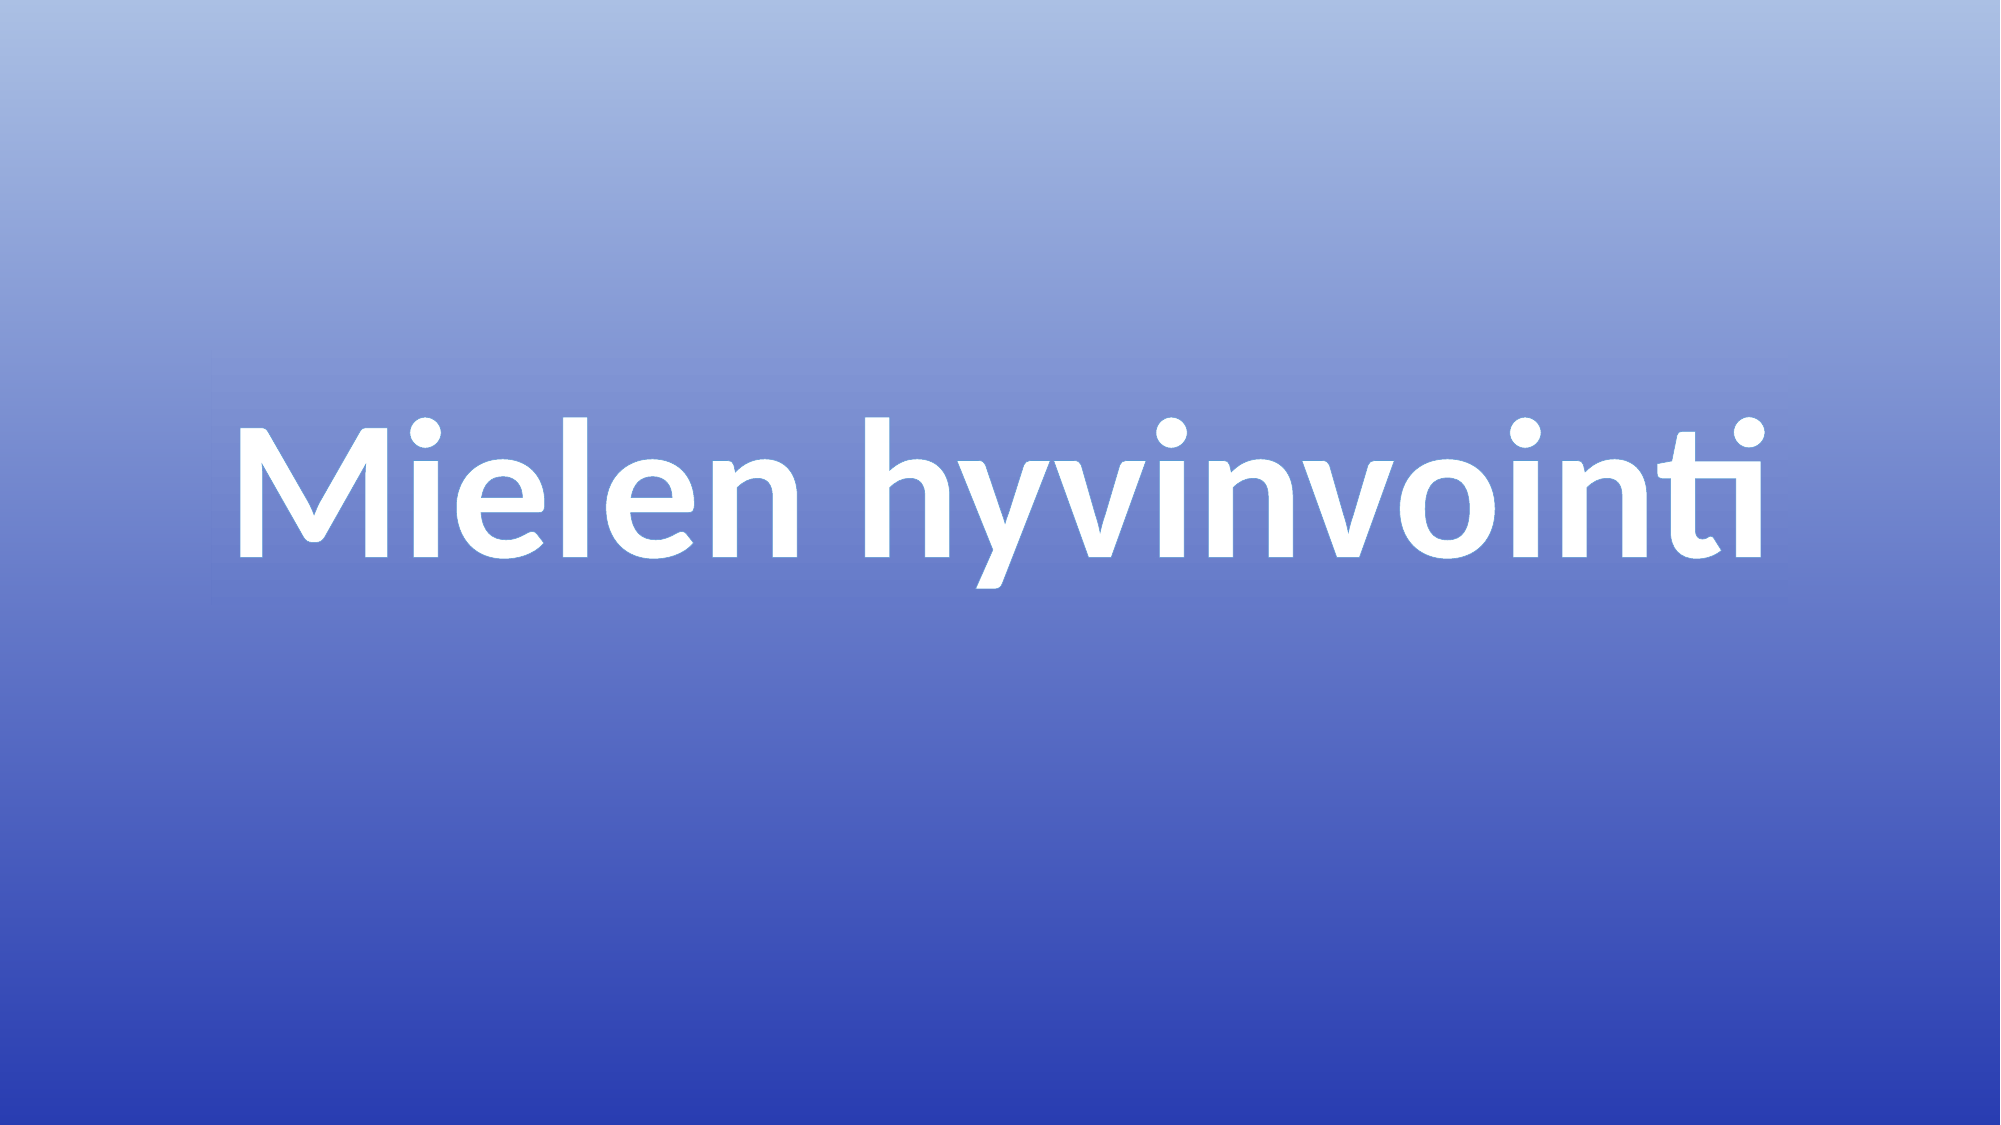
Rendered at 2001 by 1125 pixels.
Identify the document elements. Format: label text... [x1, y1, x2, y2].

text_box Mielen hyvinvointi [211, 350, 1789, 605]
